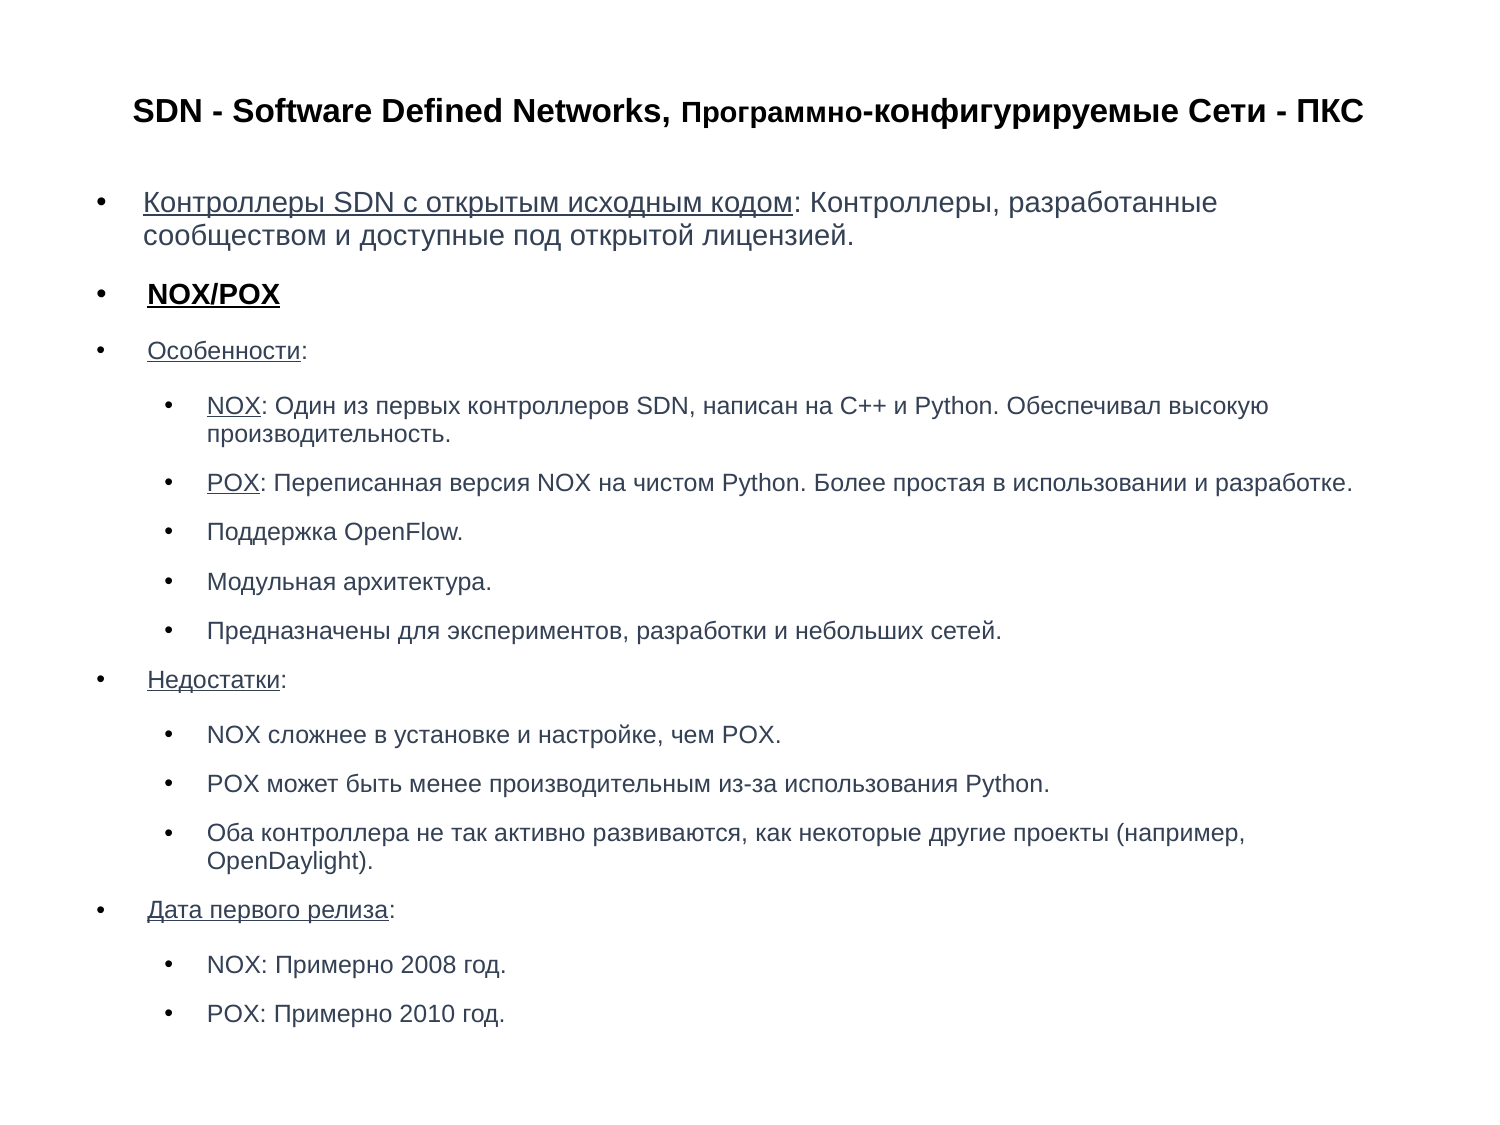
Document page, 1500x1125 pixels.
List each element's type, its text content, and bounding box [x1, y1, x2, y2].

list Контроллеры SDN с открытым исходным кодом: Контроллеры, разработанные сообществом и доступные под открытой лицензией. NOX/POX Особенности: NOX: Один из первых контроллеров SDN, написан на C++ и Python. Обеспечивал высокую производительность. POX: Переписанная версия NOX на чистом Python. Более простая в использовании и разработке. Поддержка OpenFlow. Модульная архитектура. Предназначены для экспериментов, разработки и небольших сетей. Недостатки: NOX сложнее в установке и настройке, чем POX. POX может быть менее производительным из-за использования Python. Оба контроллера не так активно развиваются, как некоторые другие проекты (например, OpenDaylight). Дата первого релиза: NOX: Примерно 2008 год. POX: Примерно 2010 год. [96, 182, 1402, 1057]
title SDN - Software Defined Networks, Программно-конфигурируемые Сети - ПКС [74, 44, 1423, 159]
